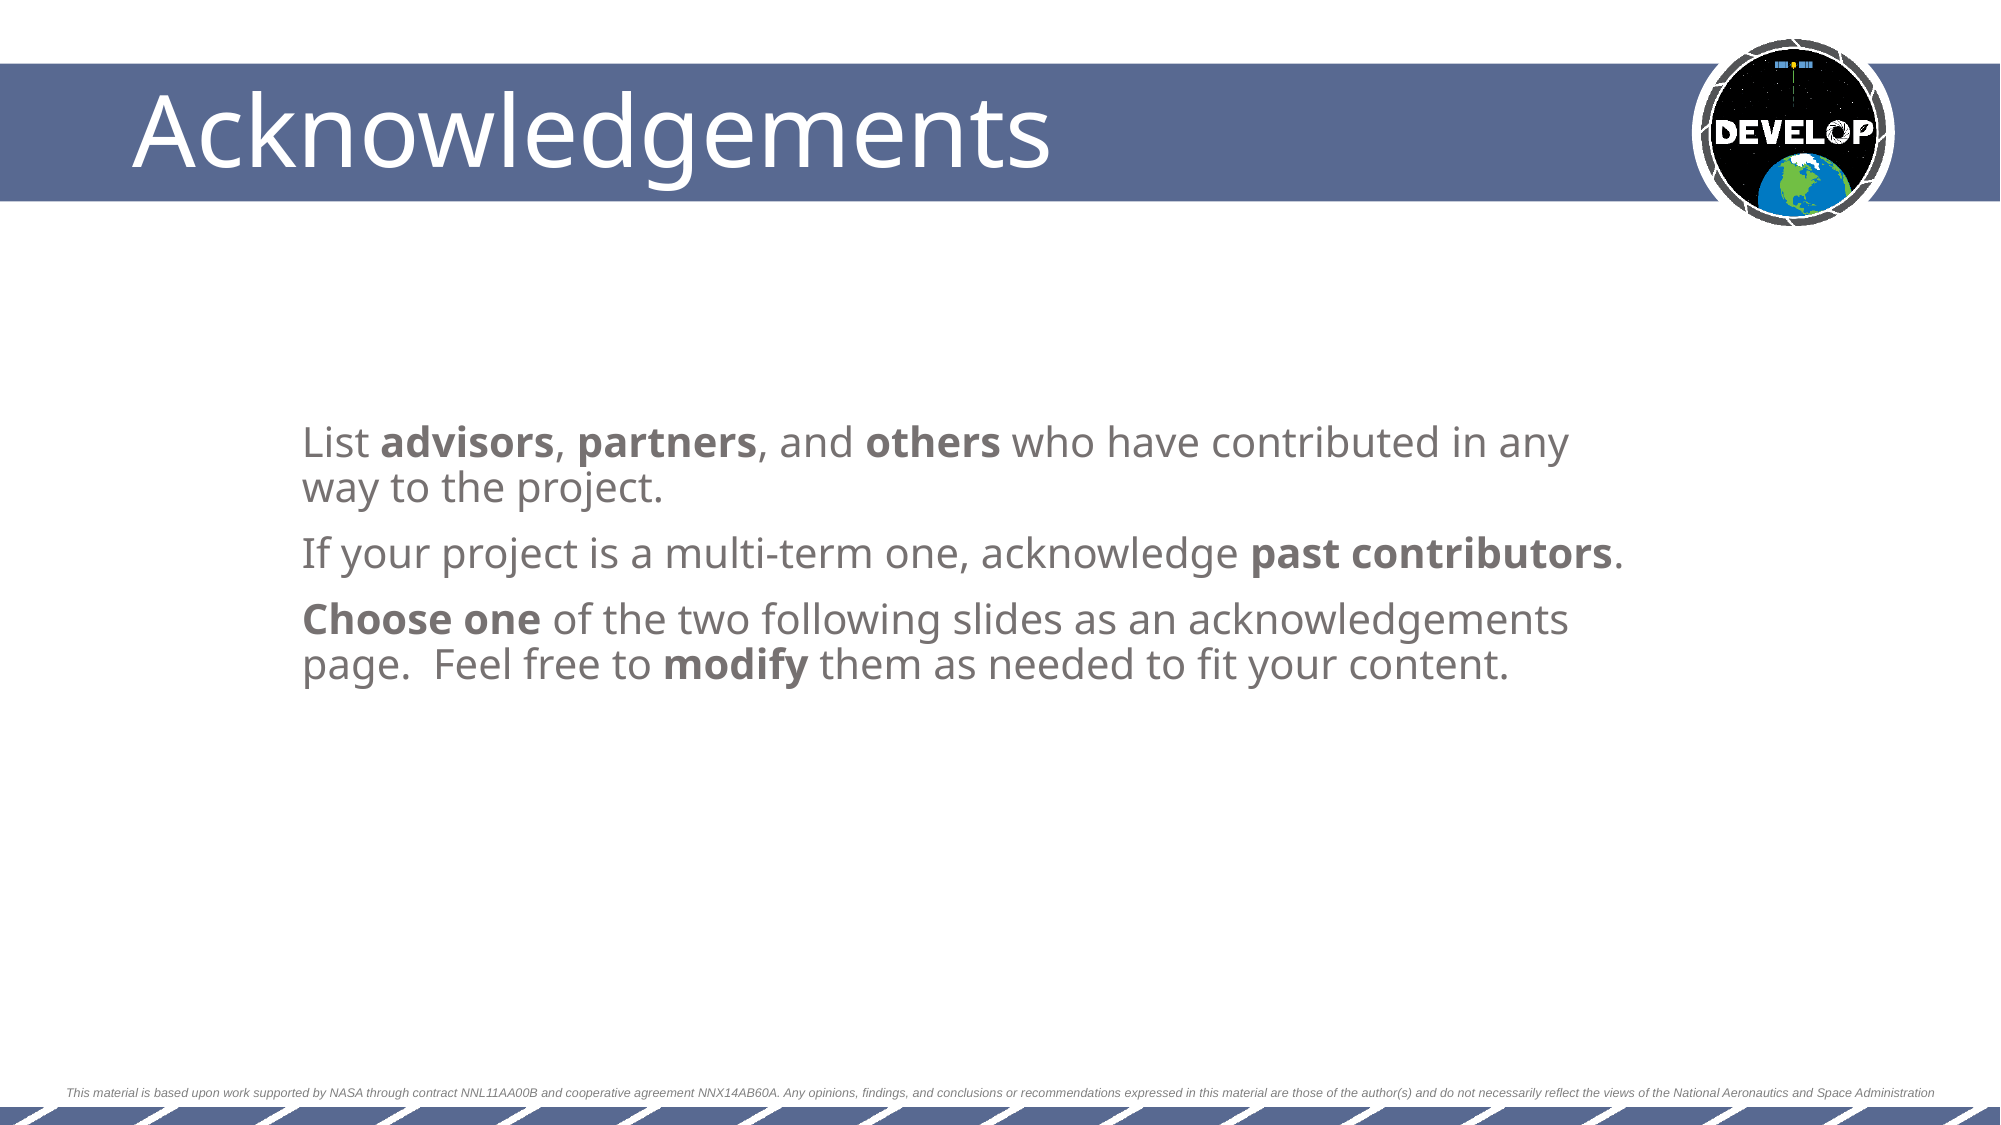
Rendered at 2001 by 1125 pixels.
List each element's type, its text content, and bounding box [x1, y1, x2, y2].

list List advisors, partners, and others who have contributed in any way to the project. If your project is a multi-term one, acknowledge past contributors. Choose one of the two following slides as an acknowledgements page. Feel free to modify them as needed to fit your content. [287, 414, 1648, 712]
picture [0, 1107, 2000, 1125]
picture [1701, 39, 1886, 226]
